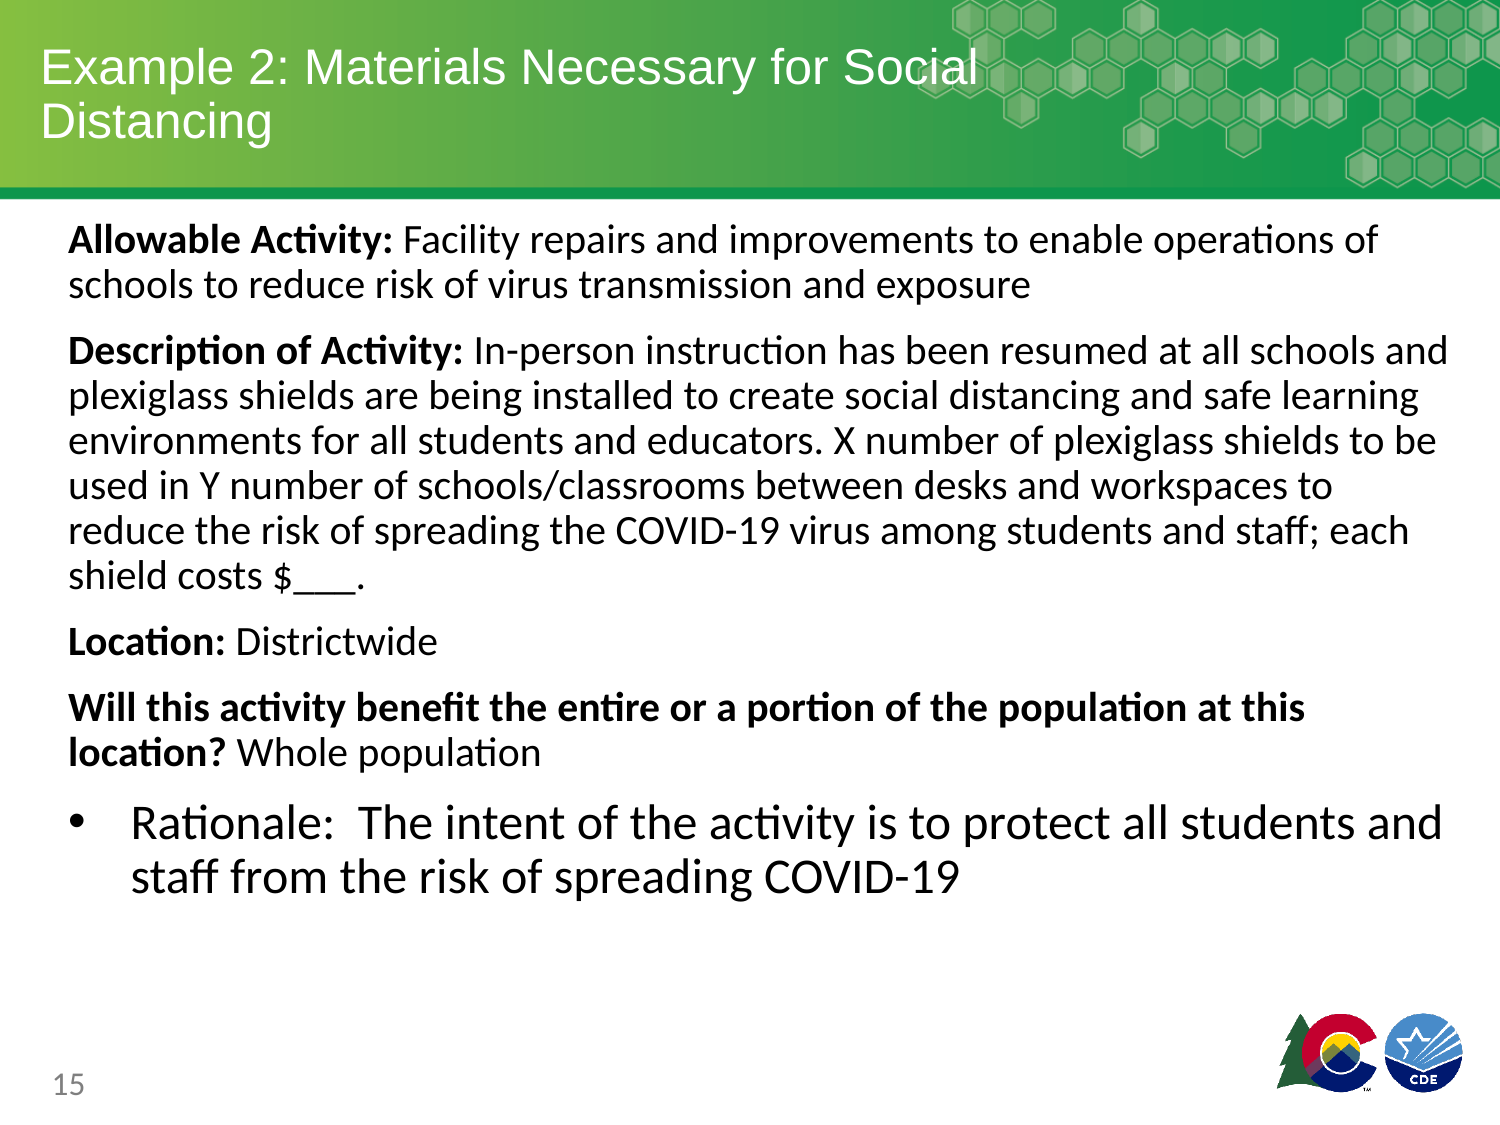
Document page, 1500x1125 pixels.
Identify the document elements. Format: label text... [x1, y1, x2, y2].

picture [0, 0, 1500, 200]
title Example 2: Materials Necessary for Social Distancing [40, 41, 1038, 166]
slide_number 15 [36, 1054, 375, 1115]
list Allowable Activity: Facility repairs and improvements to enable operations of schools to reduce risk of virus transmission and exposure Description of Activity: In-person instruction has been resumed at all schools and plexiglass shields are being installed to create social distancing and safe learning environments for all students and educators. X number of plexiglass shields to be used in Y number of schools/classrooms between desks and workspaces to reduce the risk of spreading the COVID-19 virus among students and staff; each shield costs $___. Location: Districtwide Will this activity benefit the entire or a portion of the population at this location? Whole population Rationale: The intent of the activity is to protect all students and staff from the risk of spreading COVID-19 [55, 218, 1459, 1042]
picture [1275, 1012, 1463, 1093]
